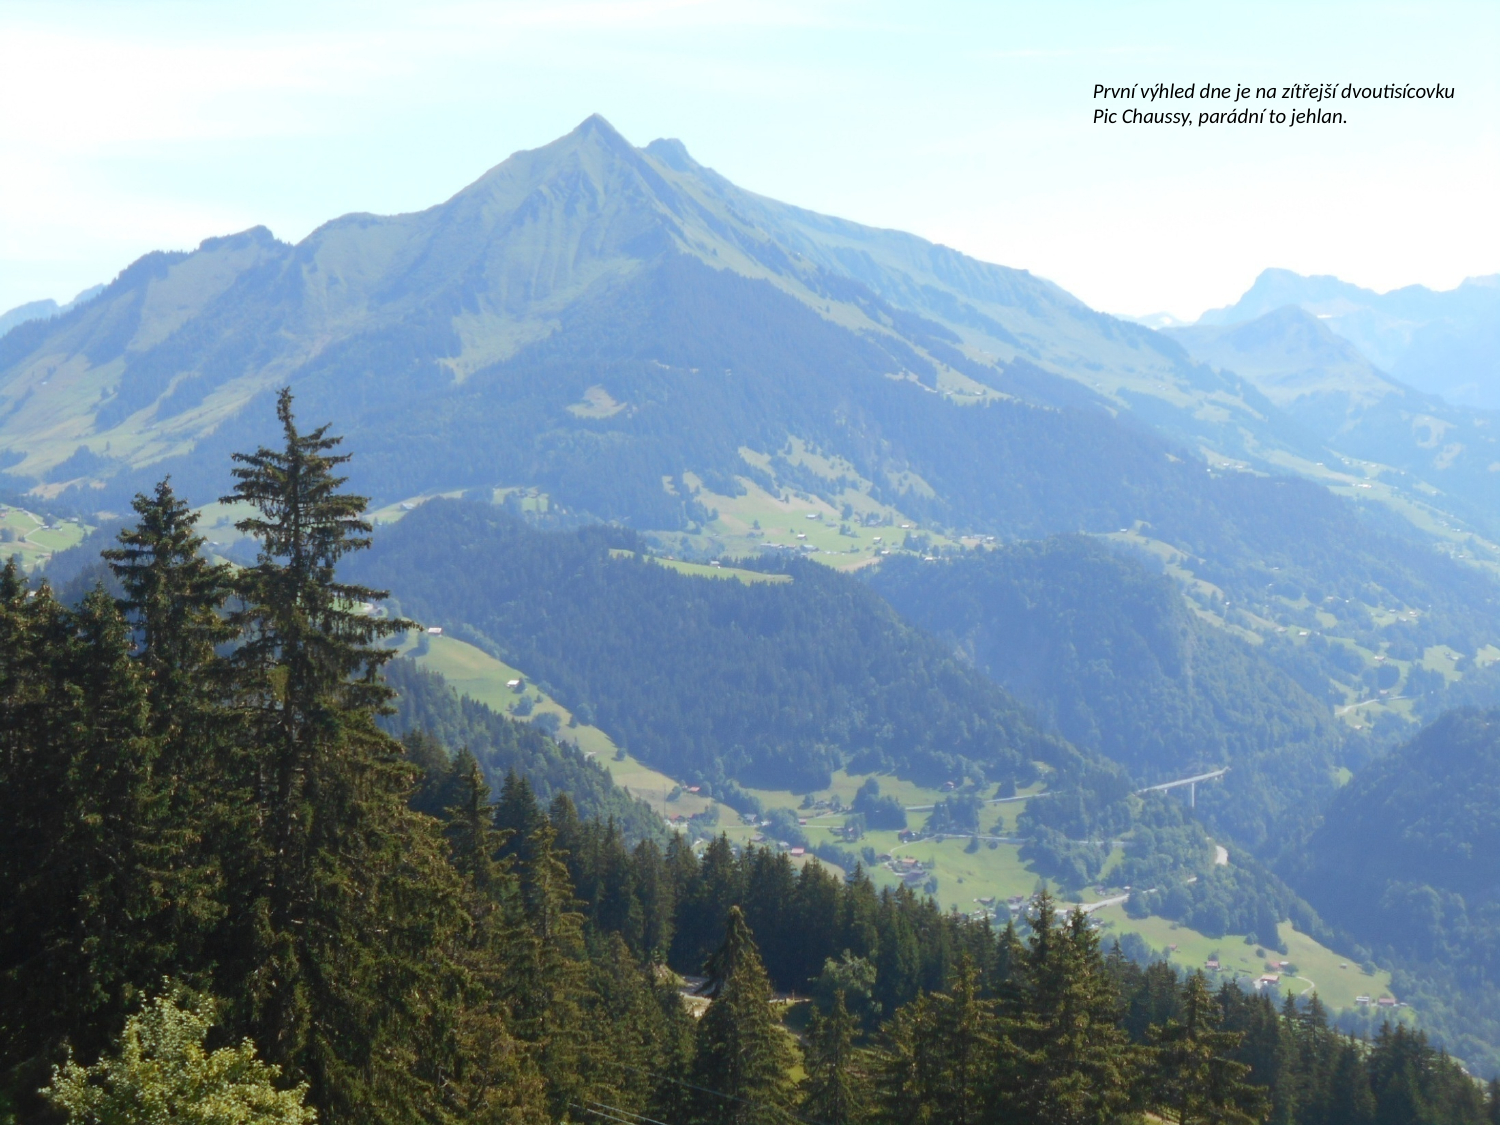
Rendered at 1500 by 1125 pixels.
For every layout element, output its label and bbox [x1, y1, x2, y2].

list [0, 0, 1500, 1125]
